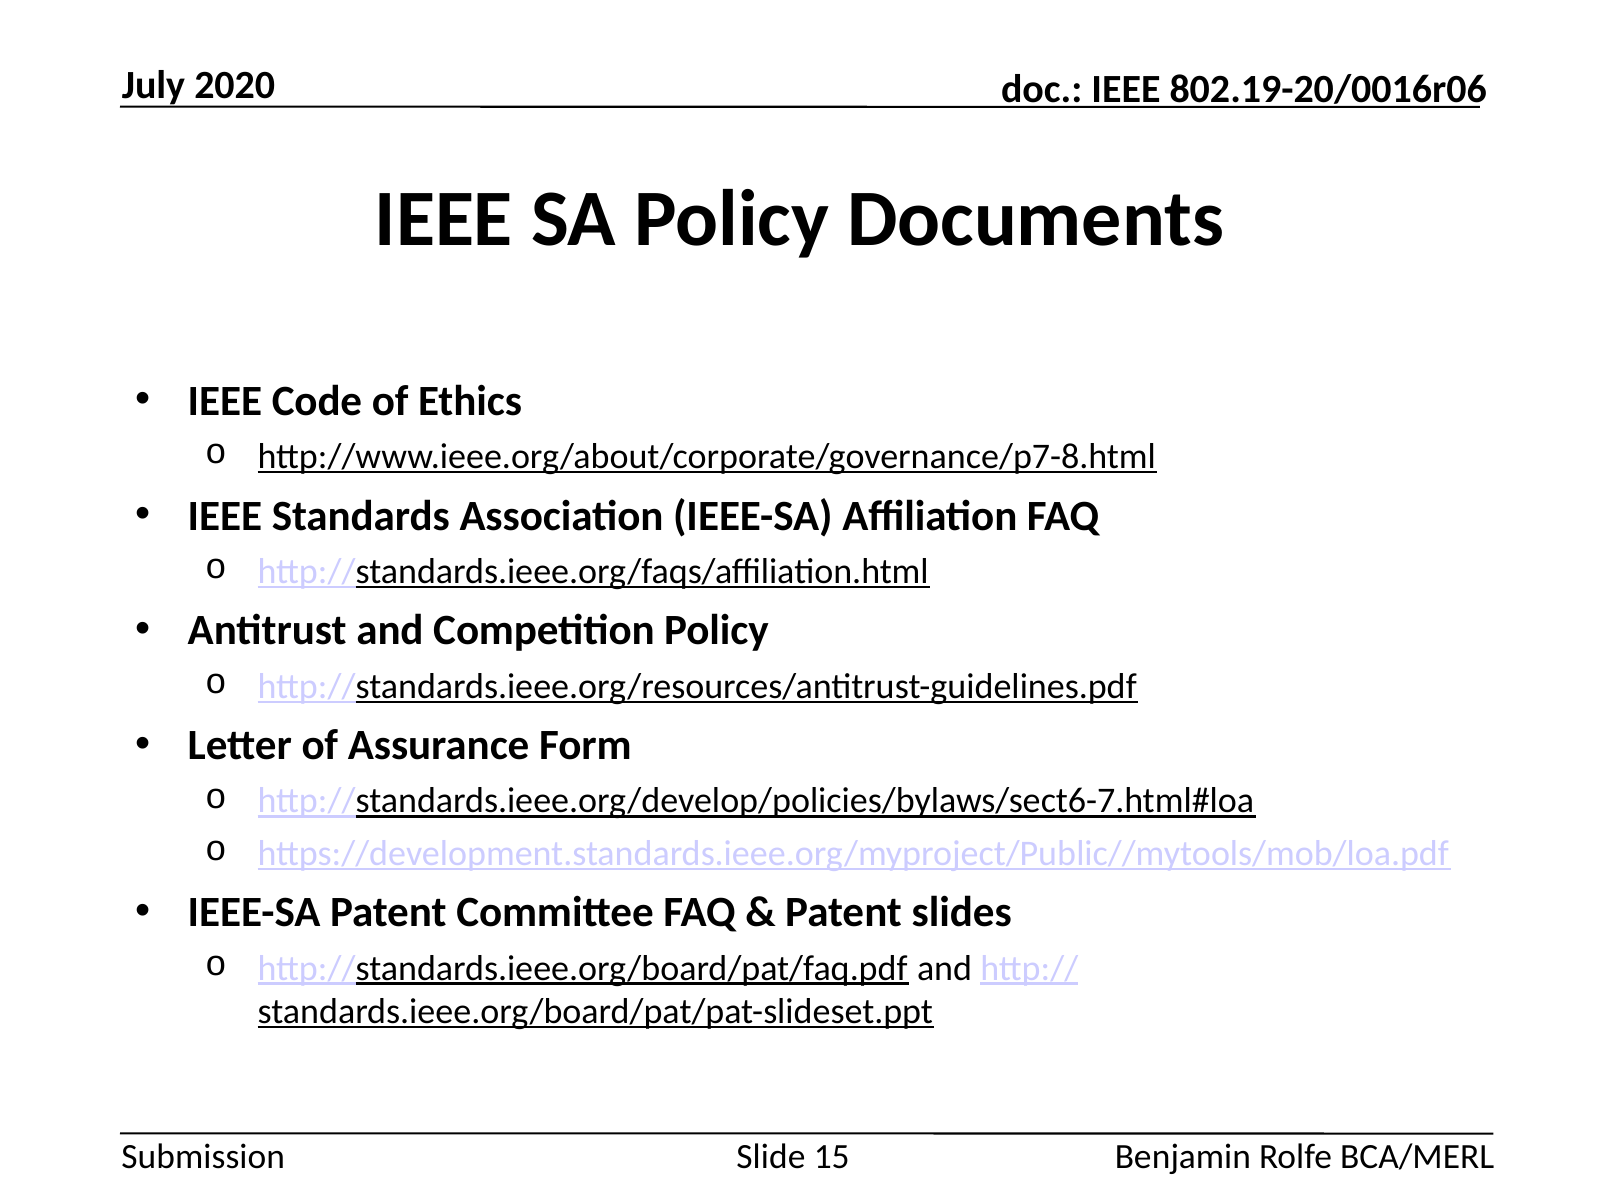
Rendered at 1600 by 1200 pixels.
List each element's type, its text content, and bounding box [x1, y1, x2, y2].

list IEEE Code of Ethics http://www.ieee.org/about/corporate/governance/p7-8.html IEEE Standards Association (IEEE-SA) Affiliation FAQ http://standards.ieee.org/faqs/affiliation.html Antitrust and Competition Policy http://standards.ieee.org/resources/antitrust-guidelines.pdf Letter of Assurance Form http://standards.ieee.org/develop/policies/bylaws/sect6-7.html#loa https://development.standards.ieee.org/myproject/Public//mytools/mob/loa.pdf IEEE-SA Patent Committee FAQ & Patent slides http://standards.ieee.org/board/pat/faq.pdf and http://standards.ieee.org/board/pat/pat-slideset.ppt [119, 364, 1480, 1088]
footer Benjamin Rolfe BCA/MERL [937, 1132, 1495, 1174]
title IEEE SA Policy Documents [119, 119, 1480, 307]
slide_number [121, 58, 451, 107]
slide_number Slide 15 [733, 1132, 854, 1197]
